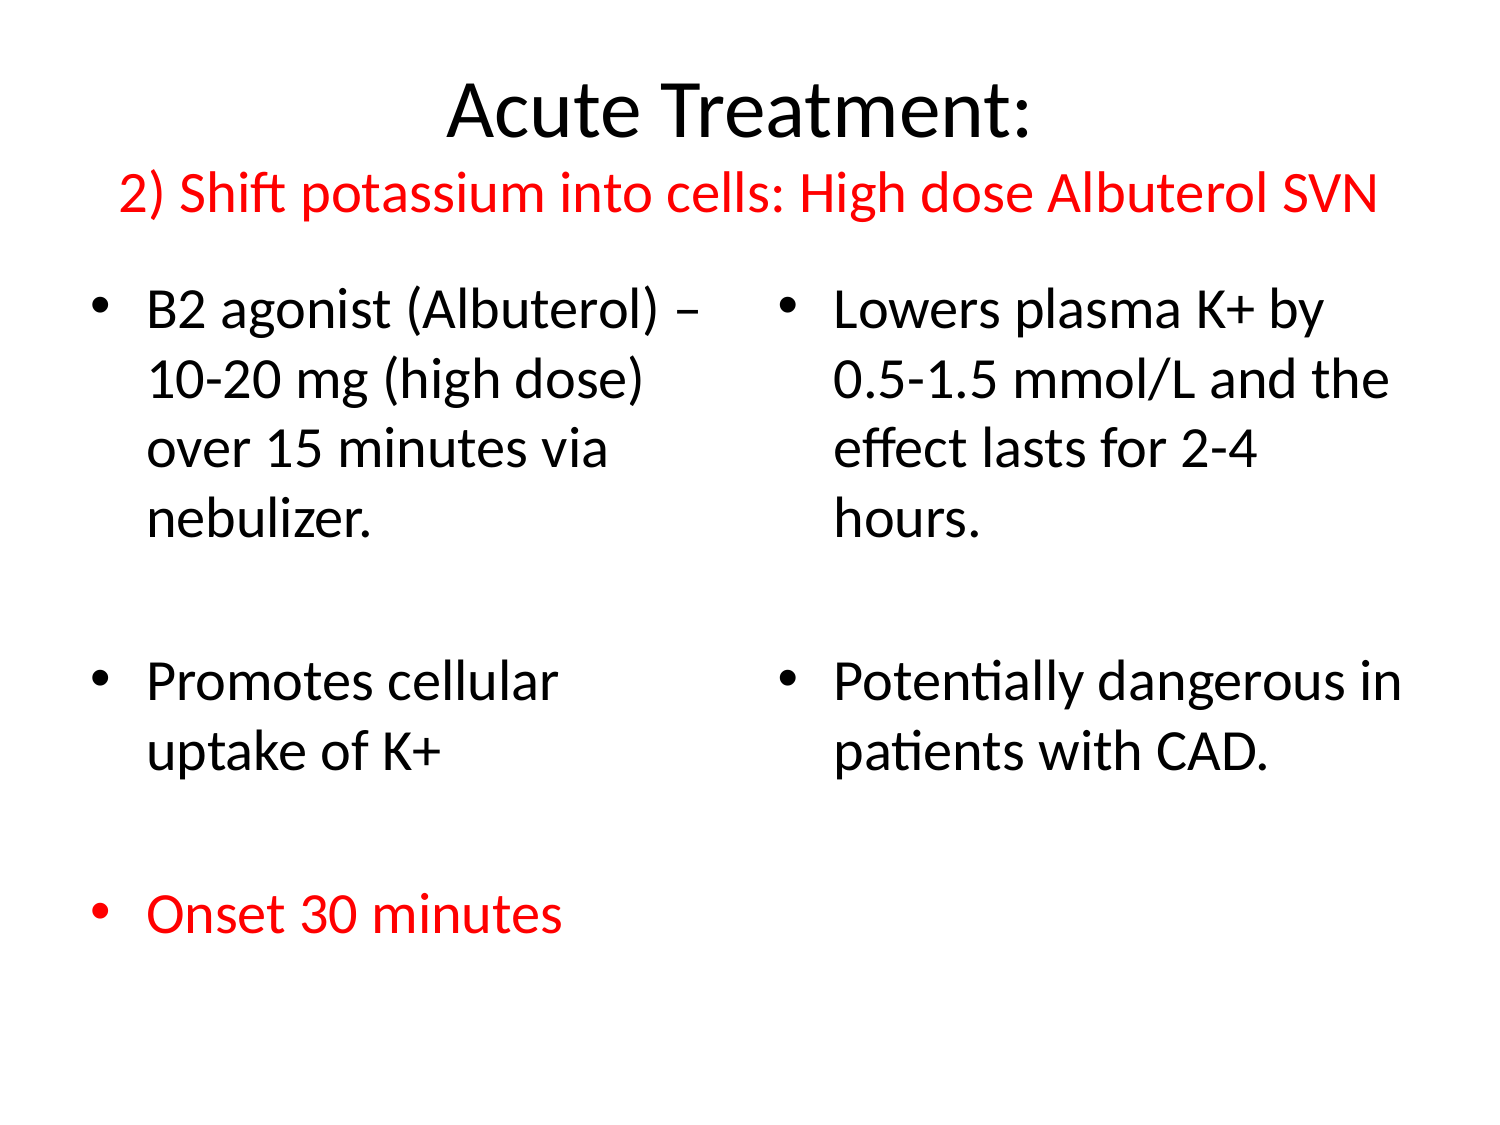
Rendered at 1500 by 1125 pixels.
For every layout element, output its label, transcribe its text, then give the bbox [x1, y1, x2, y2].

list Lowers plasma K+ by 0.5-1.5 mmol/L and the effect lasts for 2-4 hours. Potentially dangerous in patients with CAD. [762, 262, 1425, 1005]
list B2 agonist (Albuterol) – 10-20 mg (high dose) over 15 minutes via nebulizer. Promotes cellular uptake of K+ Onset 30 minutes [75, 262, 738, 1005]
title Acute Treatment: 2) Shift potassium into cells: High dose Albuterol SVN [75, 45, 1425, 233]
